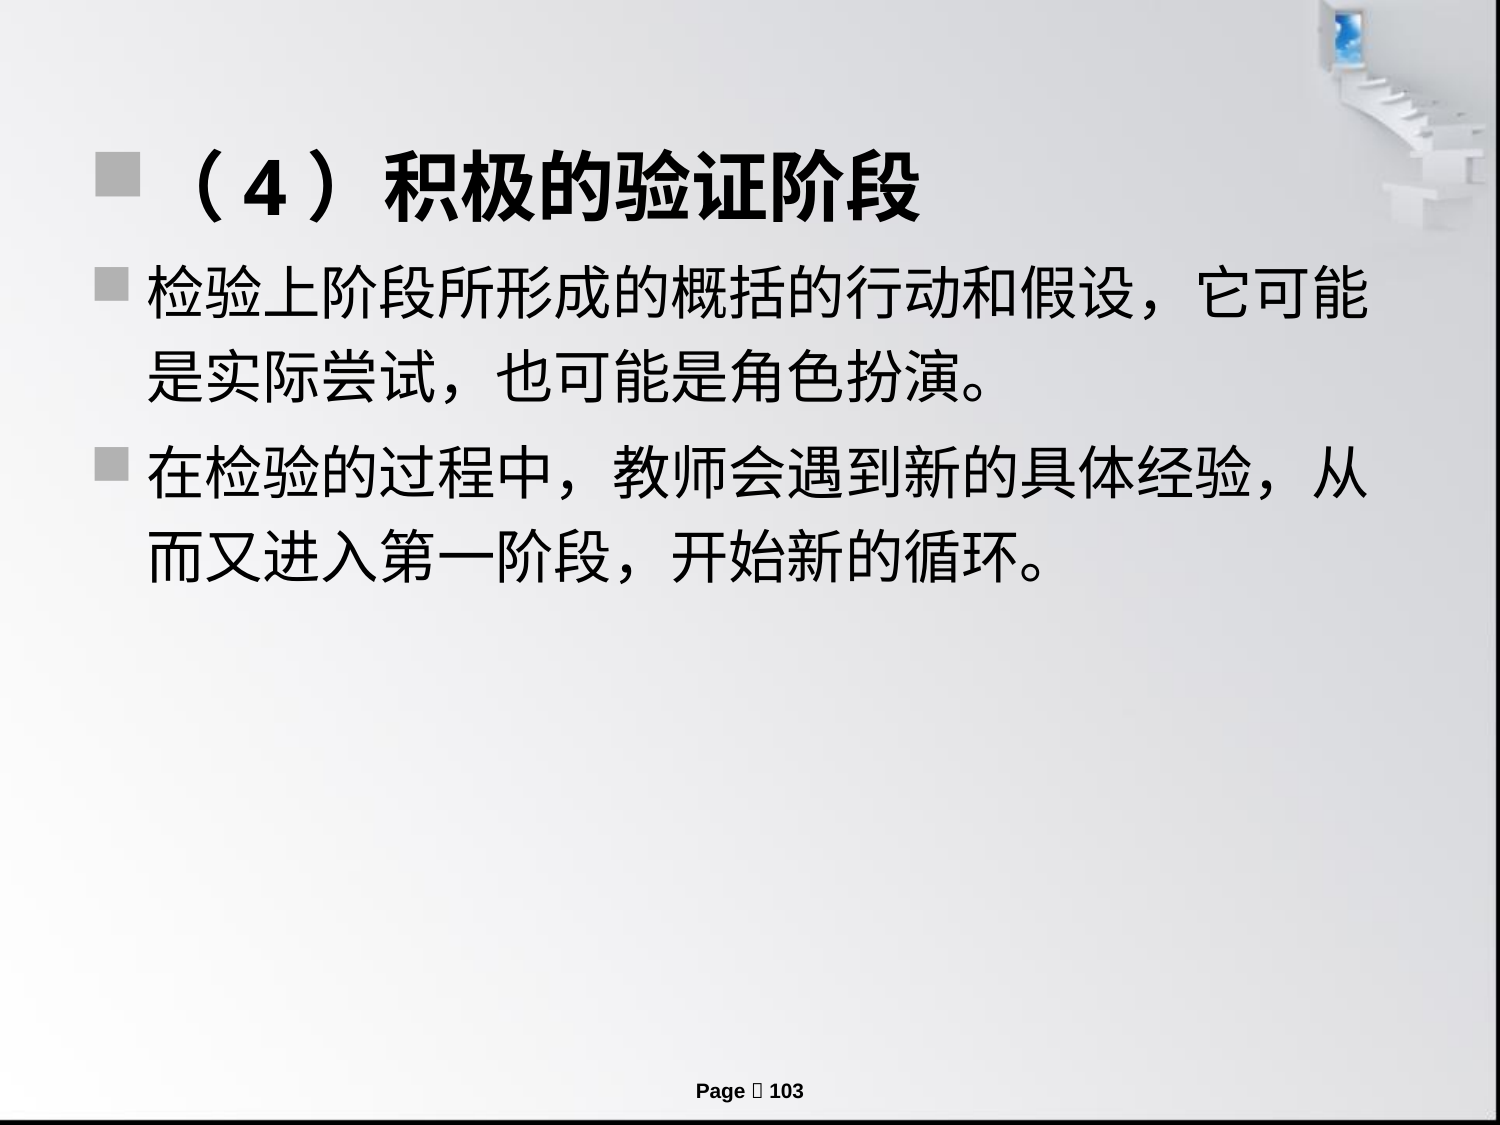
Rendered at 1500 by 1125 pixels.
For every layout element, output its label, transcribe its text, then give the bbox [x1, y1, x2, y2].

list （4）积极的验证阶段 检验上阶段所形成的概括的行动和假设，它可能是实际尝试，也可能是角色扮演。 在检验的过程中，教师会遇到新的具体经验，从而又进入第一阶段，开始新的循环。 [74, 112, 1426, 1006]
picture [0, 0, 1500, 1125]
